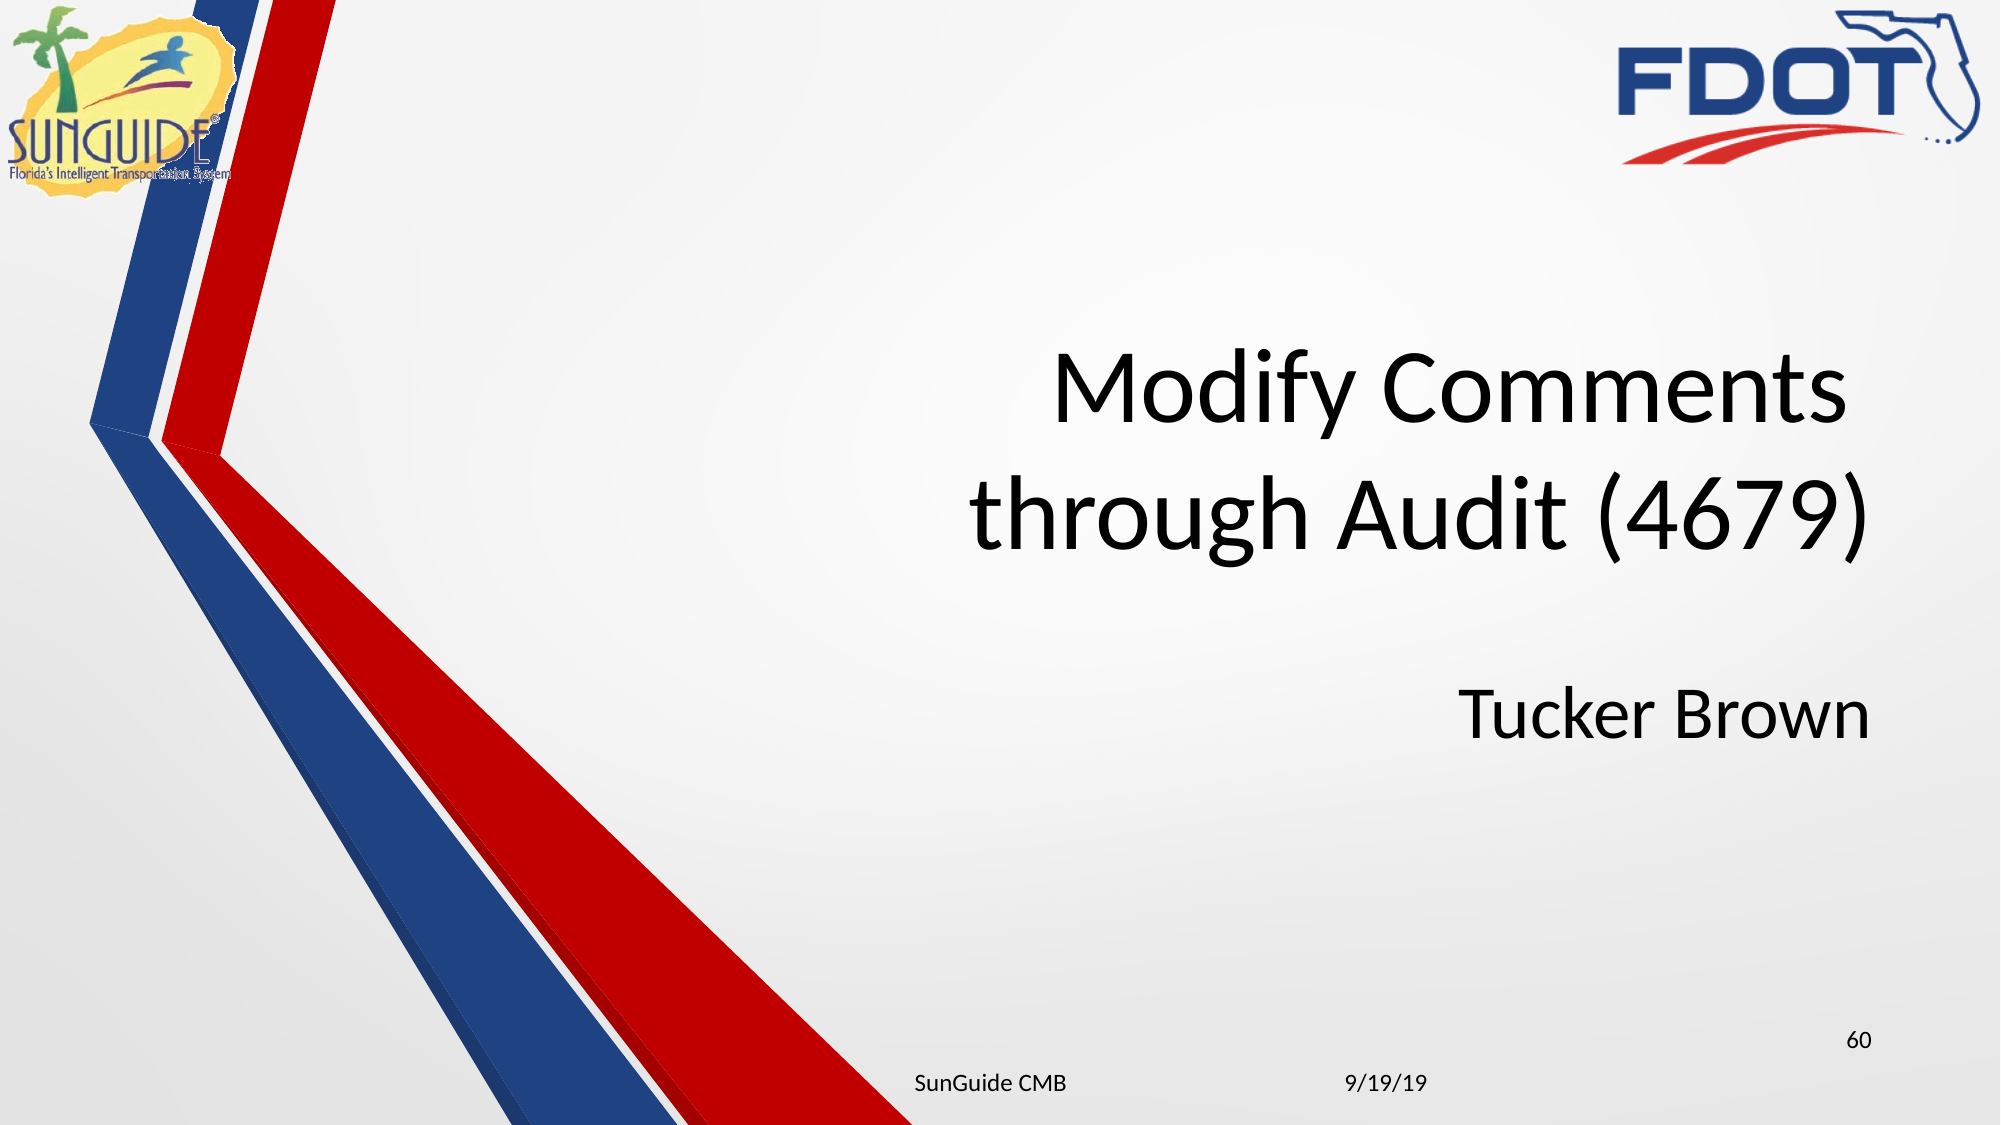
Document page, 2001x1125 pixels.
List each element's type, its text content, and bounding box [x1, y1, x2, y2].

picture [1611, 0, 1983, 172]
table_header 9/19/19 [1308, 1065, 1442, 1125]
subtitle Tucker Brown [740, 655, 1887, 884]
title Modify Comments through Audit (4679) [178, 221, 1889, 579]
table_header SunGuide CMB [900, 1065, 1308, 1125]
picture [1, 0, 249, 209]
slide_number 60 [1796, 1009, 1887, 1069]
